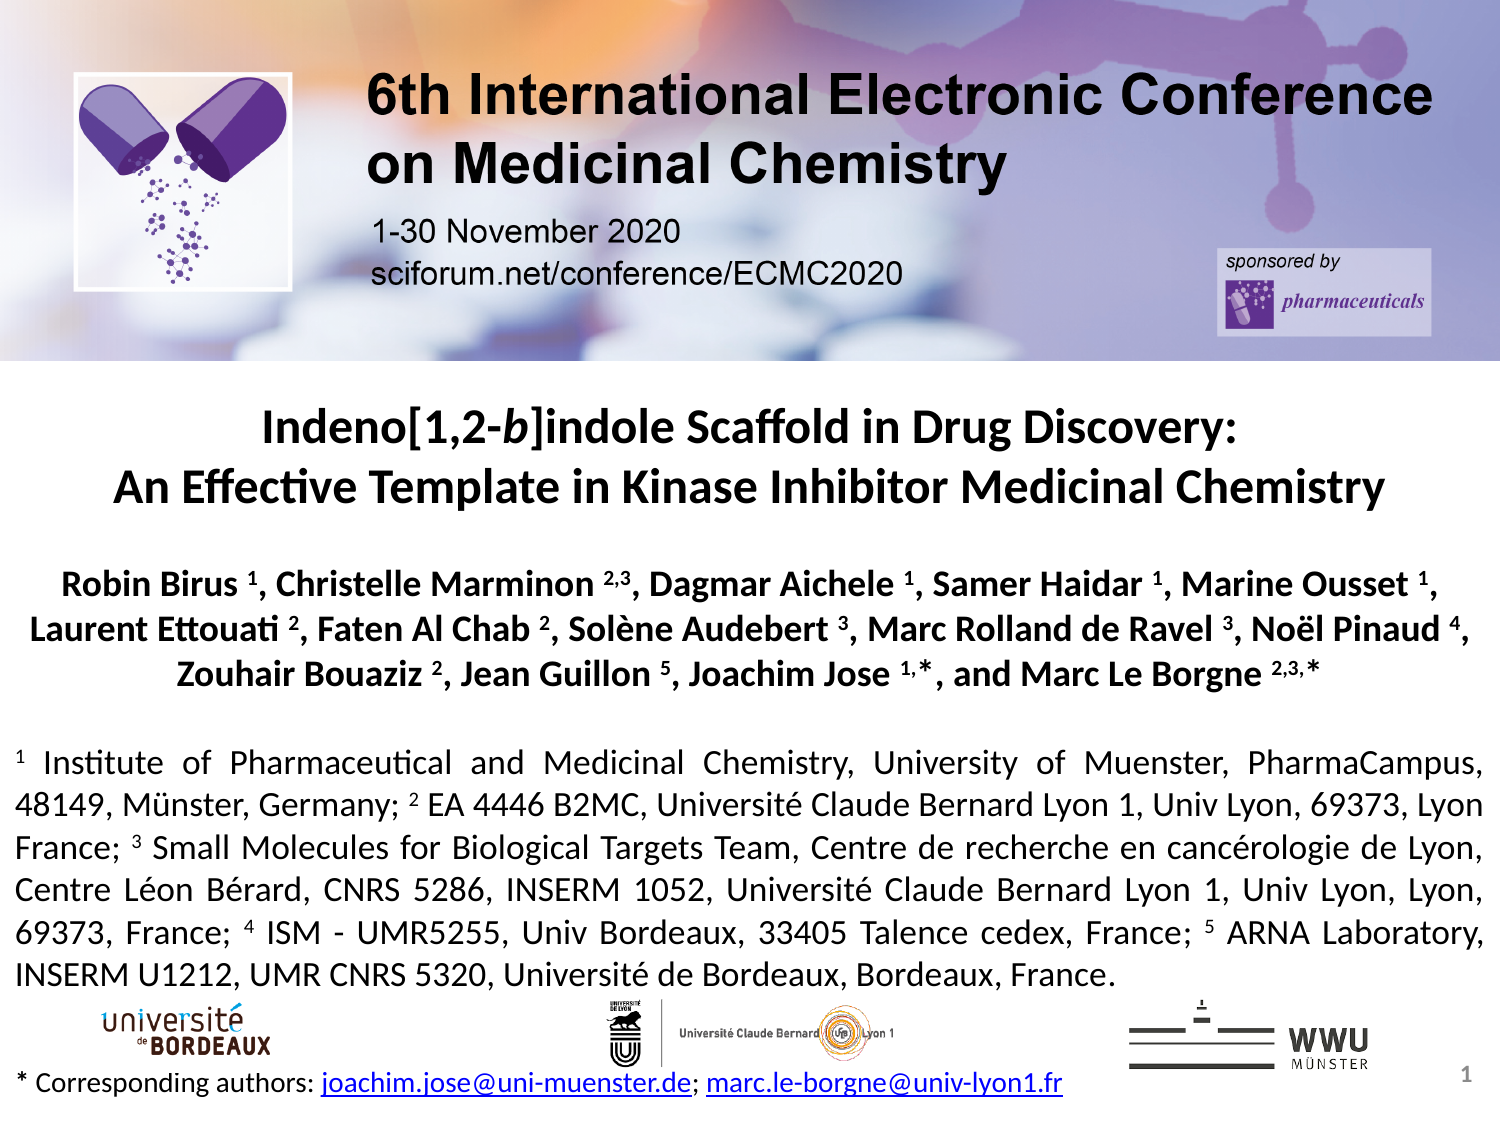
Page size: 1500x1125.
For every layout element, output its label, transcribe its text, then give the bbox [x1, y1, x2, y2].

picture [0, 0, 1500, 361]
text_box Indeno[1,2-b]indole Scaffold in Drug Discovery: An Effective Template in Kinase Inhibitor Medicinal Chemistry Robin Birus 1, Christelle Marminon 2,3, Dagmar Aichele 1, Samer Haidar 1, Marine Ousset 1, Laurent Ettouati 2, Faten Al Chab 2, Solène Audebert 3, Marc Rolland de Ravel 3, Noël Pinaud 4, Zouhair Bouaziz 2, Jean Guillon 5, Joachim Jose 1,*, and Marc Le Borgne 2,3,* 1 Institute of Pharmaceutical and Medicinal Chemistry, University of Muenster, PharmaCampus, 48149, Münster, Germany; 2 EA 4446 B2MC, Université Claude Bernard Lyon 1, Univ Lyon, 69373, Lyon France; 3 Small Molecules for Biological Targets Team, Centre de recherche en cancérologie de Lyon, Centre Léon Bérard, CNRS 5286, INSERM 1052, Université Claude Bernard Lyon 1, Univ Lyon, Lyon, 69373, France; 4 ISM - UMR5255, Univ Bordeaux, 33405 Talence cedex, France; 5 ARNA Laboratory, INSERM U1212, UMR CNRS 5320, Université de Bordeaux, Bordeaux, France. * Corresponding authors: joachim.jose@uni-muenster.de; marc.le-borgne@univ-lyon1.fr [0, 386, 1500, 1107]
slide_number 1 [1375, 1042, 1488, 1103]
picture [597, 965, 903, 1088]
picture [1120, 973, 1376, 1096]
picture [85, 991, 288, 1073]
